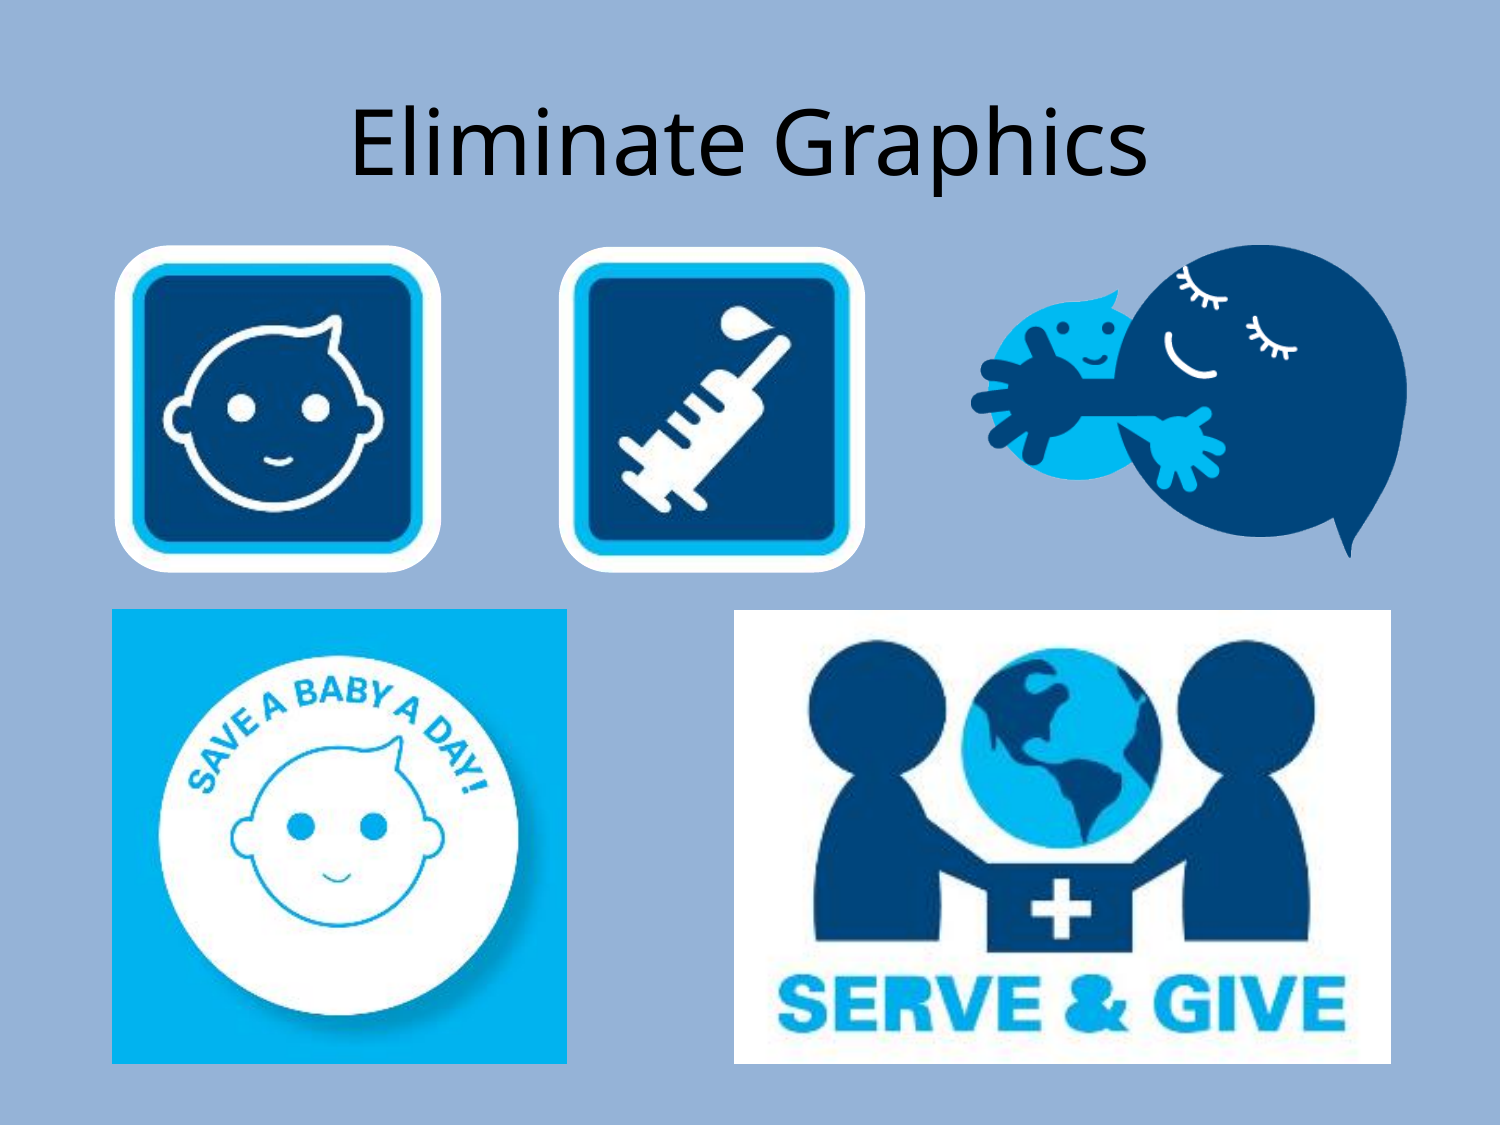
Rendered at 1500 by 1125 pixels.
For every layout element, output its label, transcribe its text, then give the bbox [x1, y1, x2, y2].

picture [114, 245, 442, 573]
picture [158, 655, 519, 1016]
picture [734, 610, 1391, 1064]
title Eliminate Graphics [75, 45, 1425, 233]
picture [558, 246, 866, 573]
picture [971, 245, 1407, 559]
